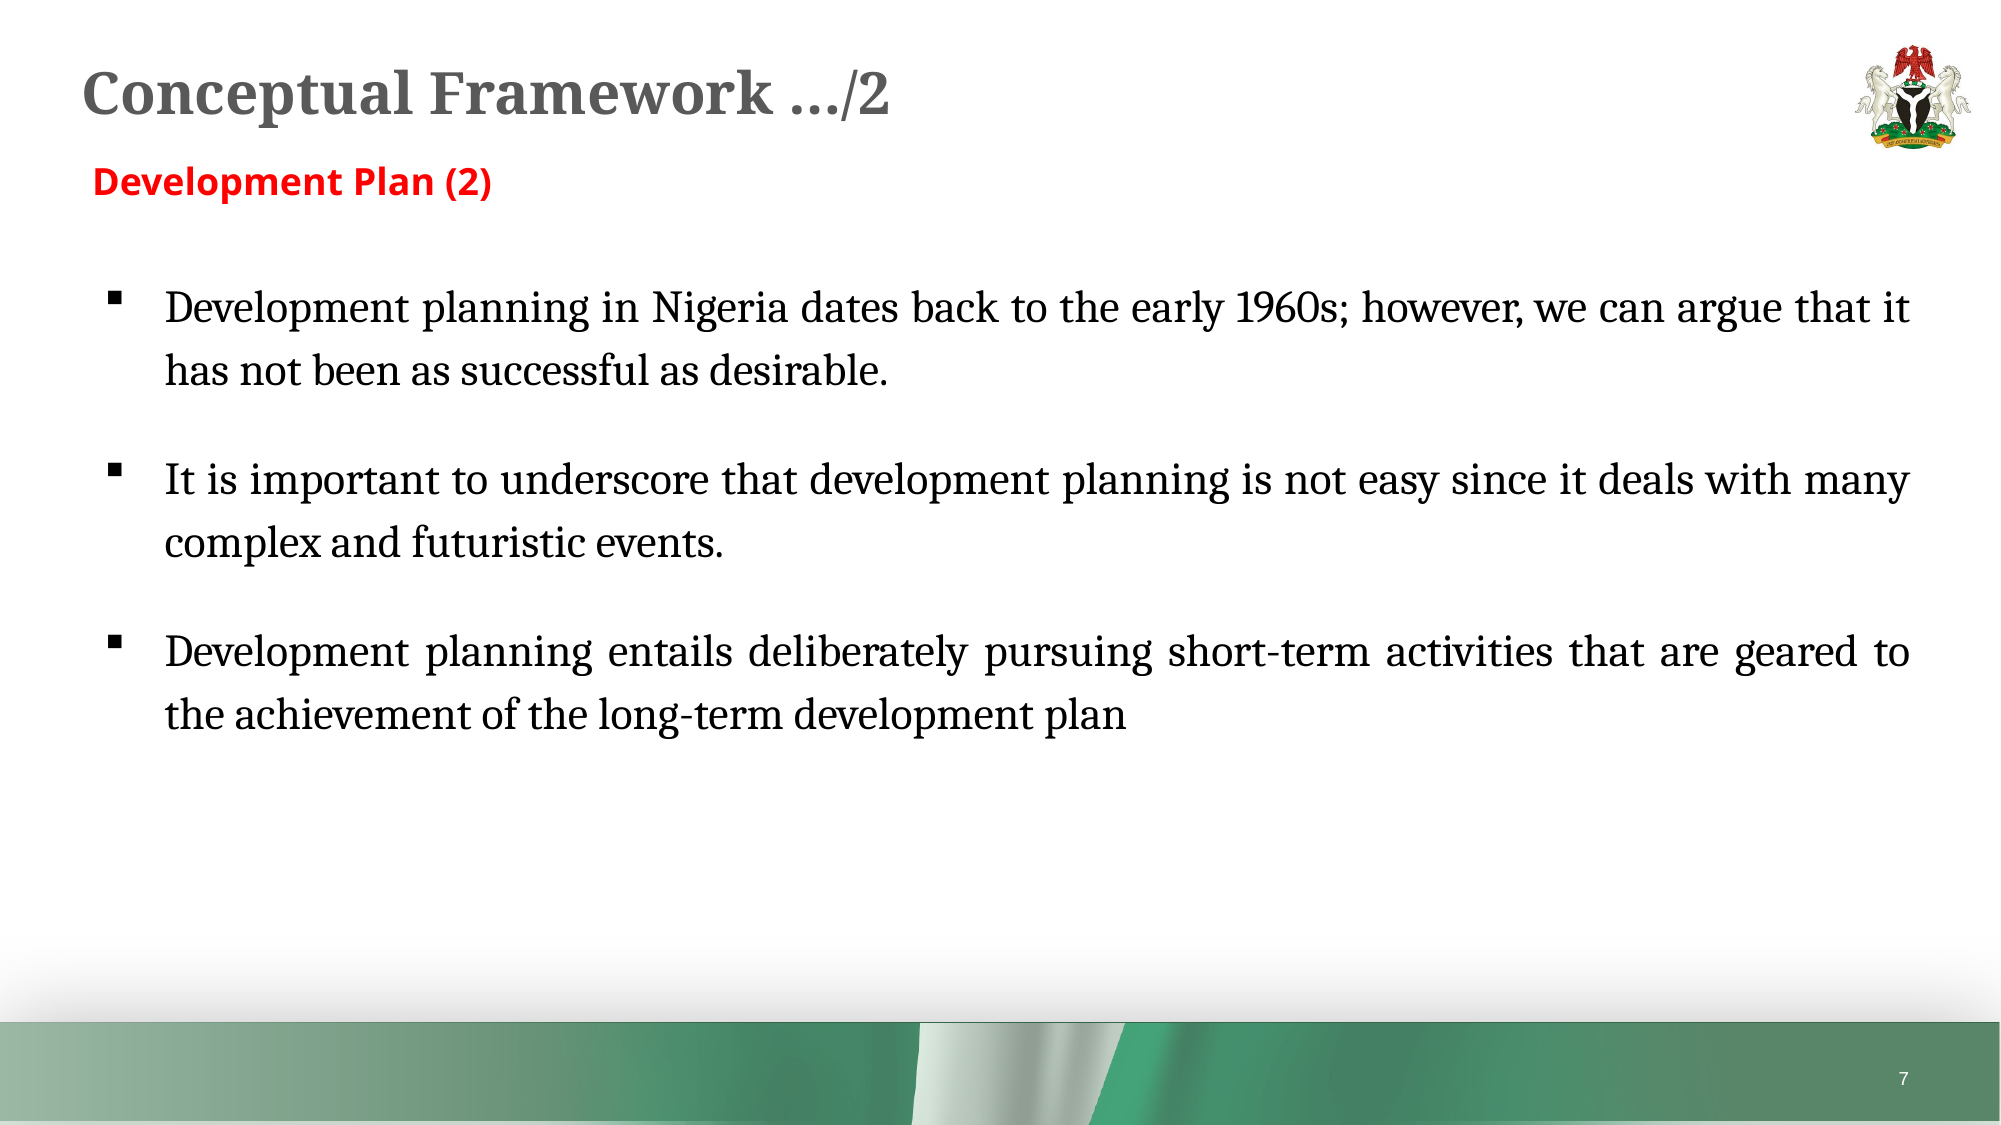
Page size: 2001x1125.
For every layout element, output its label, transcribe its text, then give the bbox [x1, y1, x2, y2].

picture [1855, 45, 1971, 149]
text_box Development planning in Nigeria dates back to the early 1960s; however, we can argue that it has not been as successful as desirable. It is important to underscore that development planning is not easy since it deals with many complex and futuristic events. Development planning entails deliberately pursuing short-term activities that are geared to the achievement of the long-term development plan [53, 260, 1920, 747]
title Conceptual Framework …/2 [77, 58, 1896, 133]
text_box Development Plan (2) [77, 150, 1174, 210]
